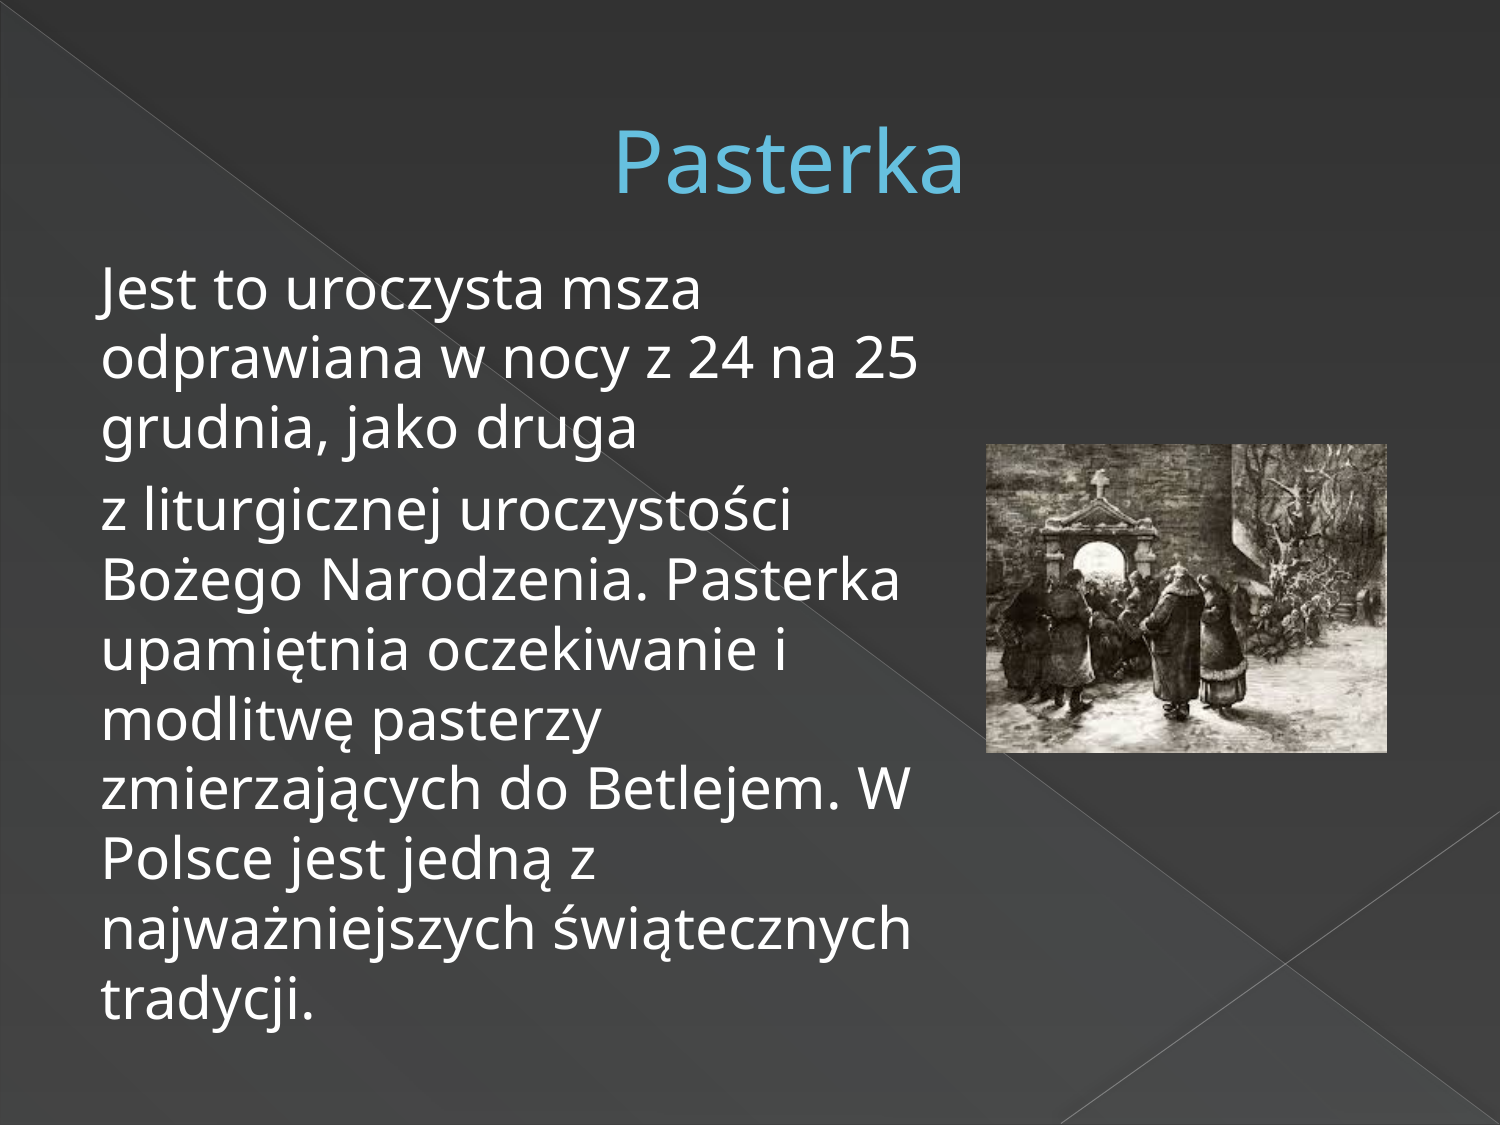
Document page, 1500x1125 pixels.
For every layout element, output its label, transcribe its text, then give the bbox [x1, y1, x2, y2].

title Pasterka [75, 43, 1425, 274]
picture [985, 444, 1387, 753]
list Jest to uroczysta msza odprawiana w nocy z 24 na 25 grudnia, jako druga z liturgicznej uroczystości Bożego Narodzenia. Pasterka upamiętnia oczekiwanie i modlitwę pasterzy zmierzających do Betlejem. W Polsce jest jedną z najważniejszych świątecznych tradycji. [75, 243, 963, 1059]
